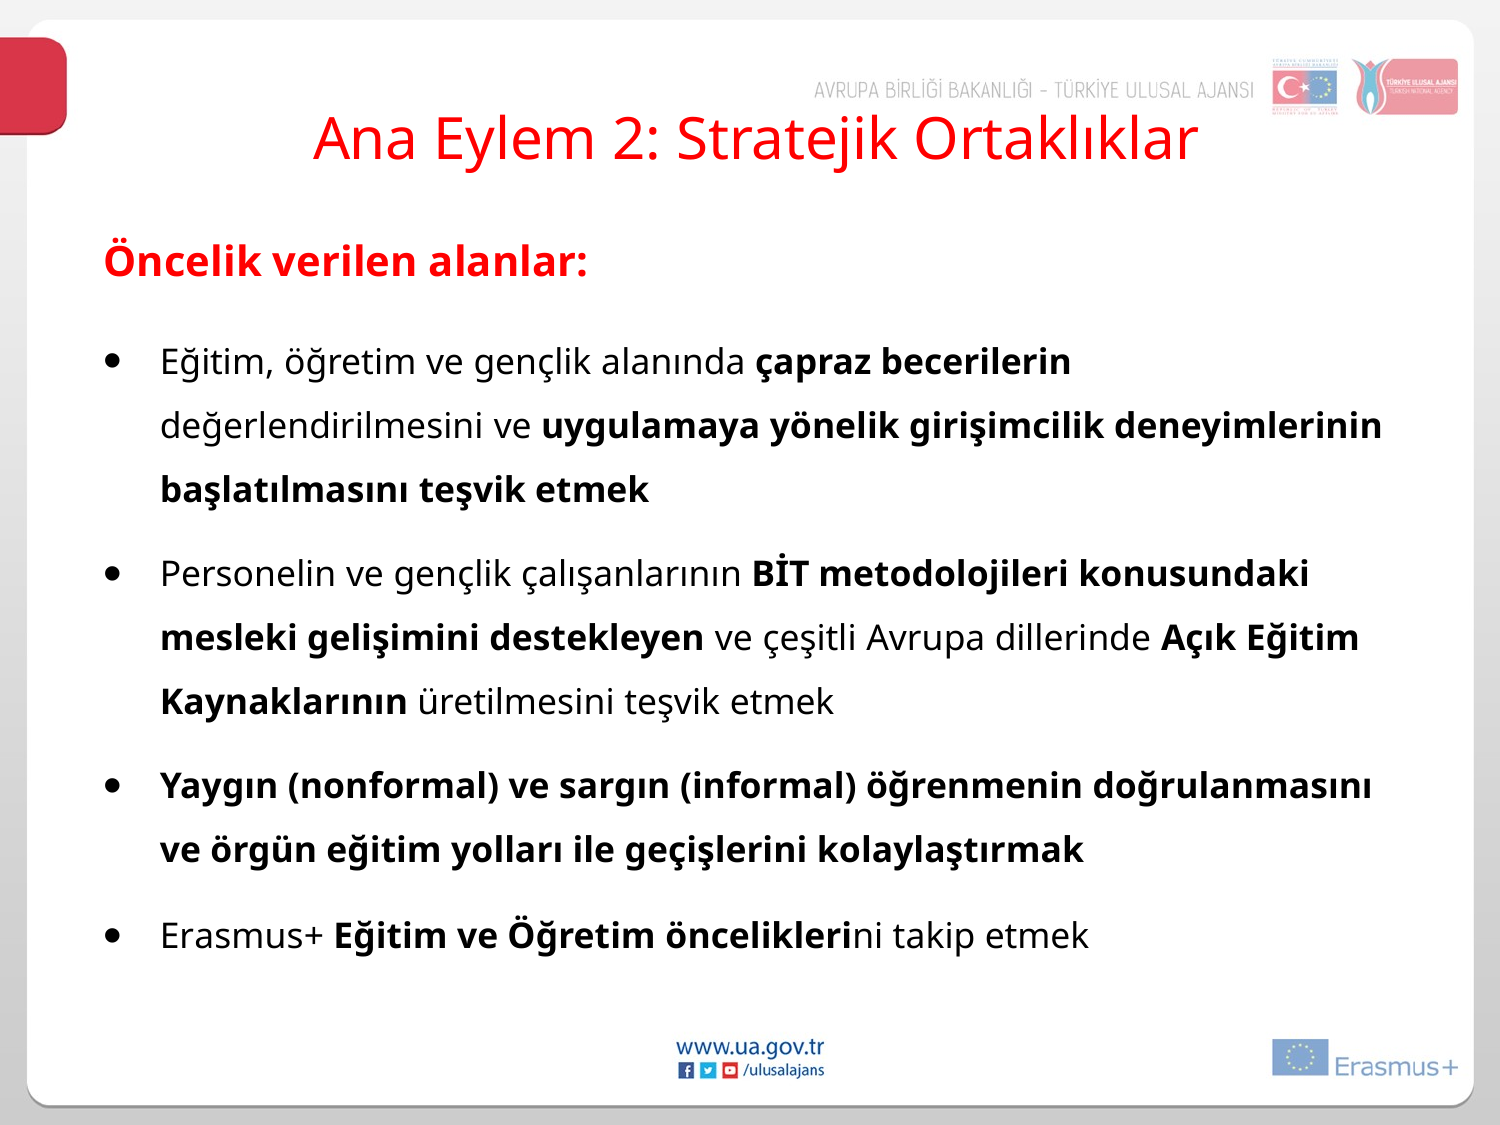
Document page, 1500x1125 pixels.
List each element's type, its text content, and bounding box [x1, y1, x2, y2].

text_box Öncelik verilen alanlar: Eğitim, öğretim ve gençlik alanında çapraz becerilerin değerlendirilmesini ve uygulamaya yönelik girişimcilik deneyimlerinin başlatılmasını teşvik etmek Personelin ve gençlik çalışanlarının BİT metodolojileri konusundaki mesleki gelişimini destekleyen ve çeşitli Avrupa dillerinde Açık Eğitim Kaynaklarının üretilmesini teşvik etmek Yaygın (nonformal) ve sargın (informal) öğrenmenin doğrulanmasını ve örgün eğitim yolları ile geçişlerini kolaylaştırmak Erasmus+ Eğitim ve Öğretim önceliklerini takip etmek [101, 235, 1421, 956]
picture [0, 0, 1500, 1125]
title Ana Eylem 2: Stratejik Ortaklıklar [89, 101, 1411, 290]
